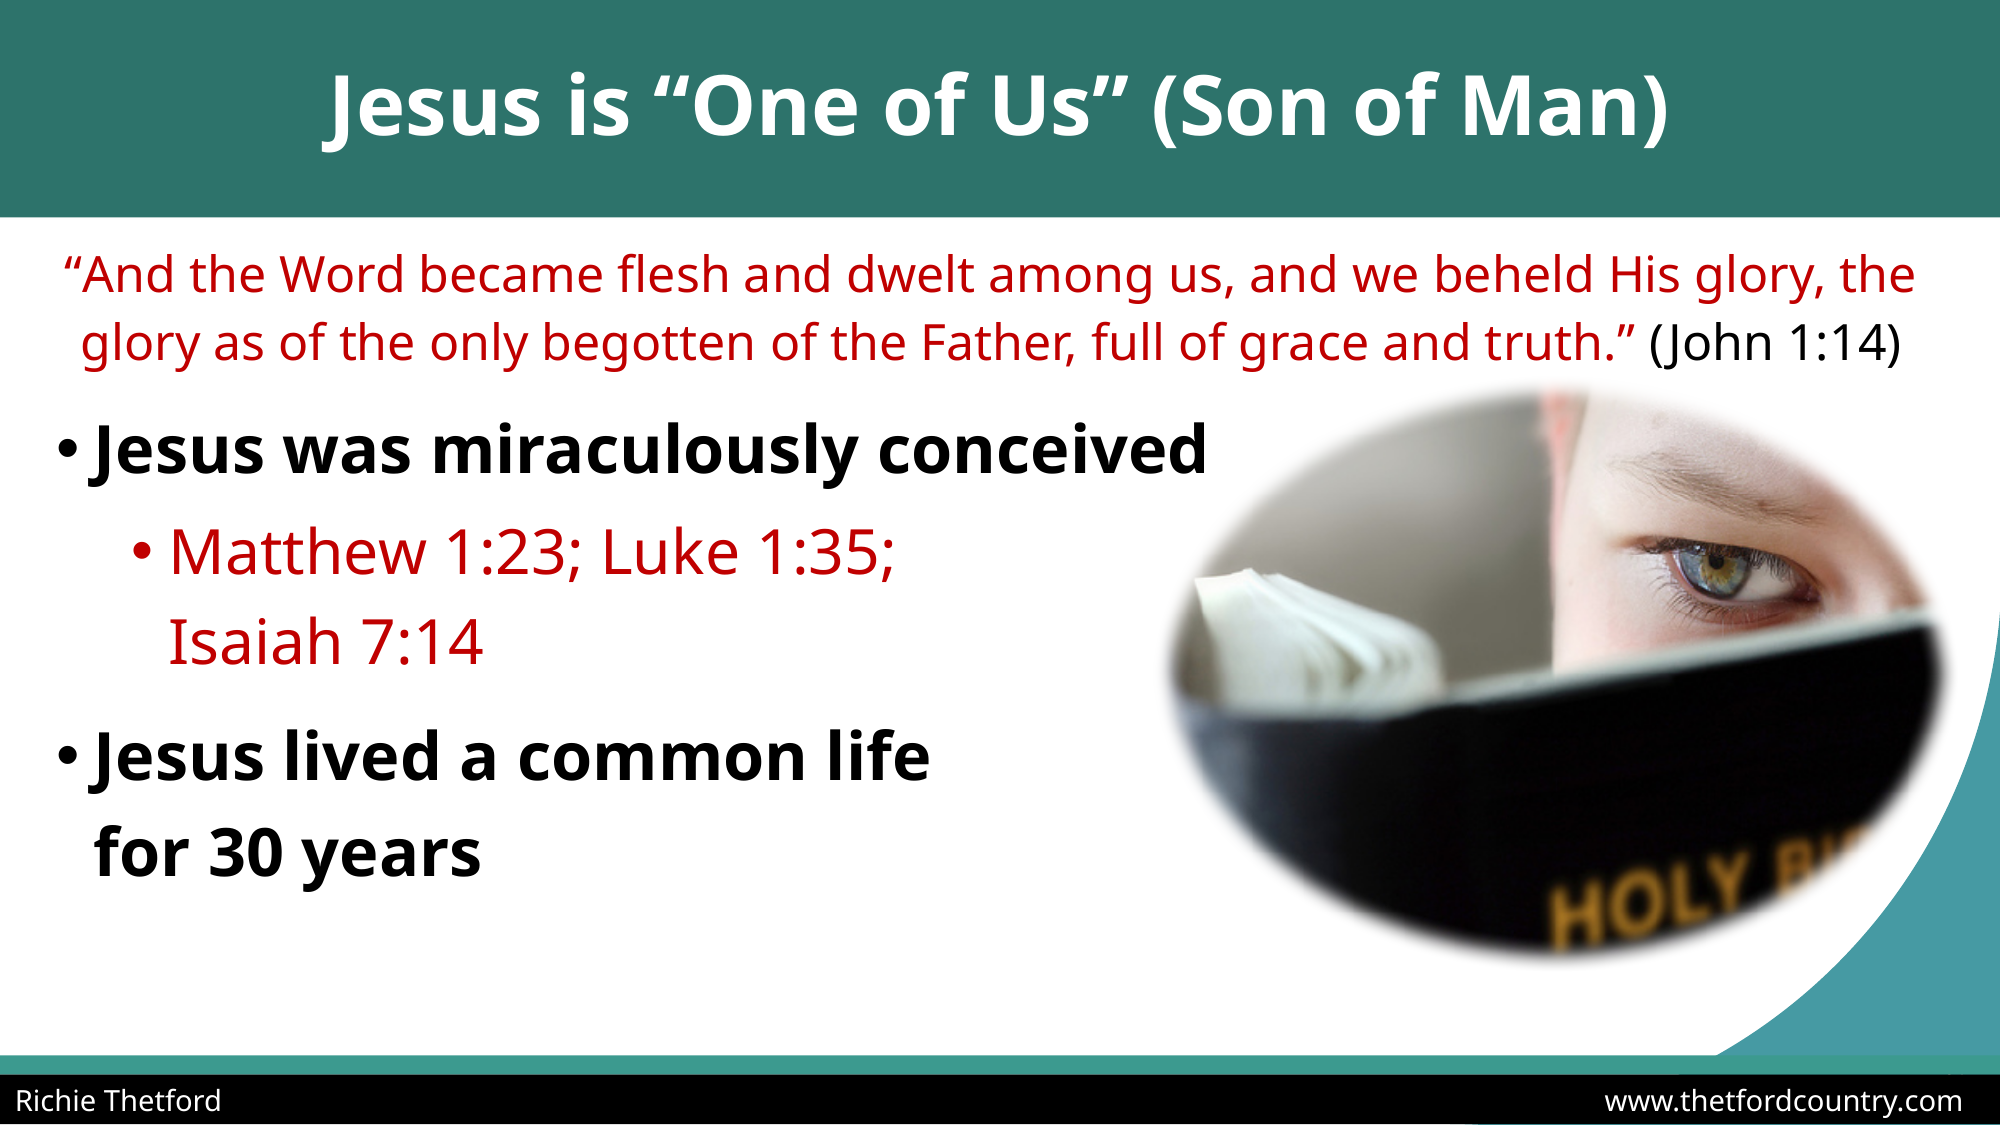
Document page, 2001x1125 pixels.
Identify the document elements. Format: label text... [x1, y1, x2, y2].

text_box [0, 1054, 2000, 1075]
text_box “And the Word became flesh and dwelt among us, and we beheld His glory, the glory as of the only begotten of the Father, full of grace and truth.” (John 1:14) [0, 226, 1983, 378]
title Jesus is “One of Us” (Son of Man) [0, 0, 2000, 218]
text_box Richie Thetford www.thetfordcountry.com [0, 1075, 2000, 1125]
text_box Jesus was miraculously conceived Matthew 1:23; Luke 1:35; Isaiah 7:14 Jesus lived a common life for 30 years [40, 383, 1766, 1026]
picture [1152, 376, 1959, 972]
